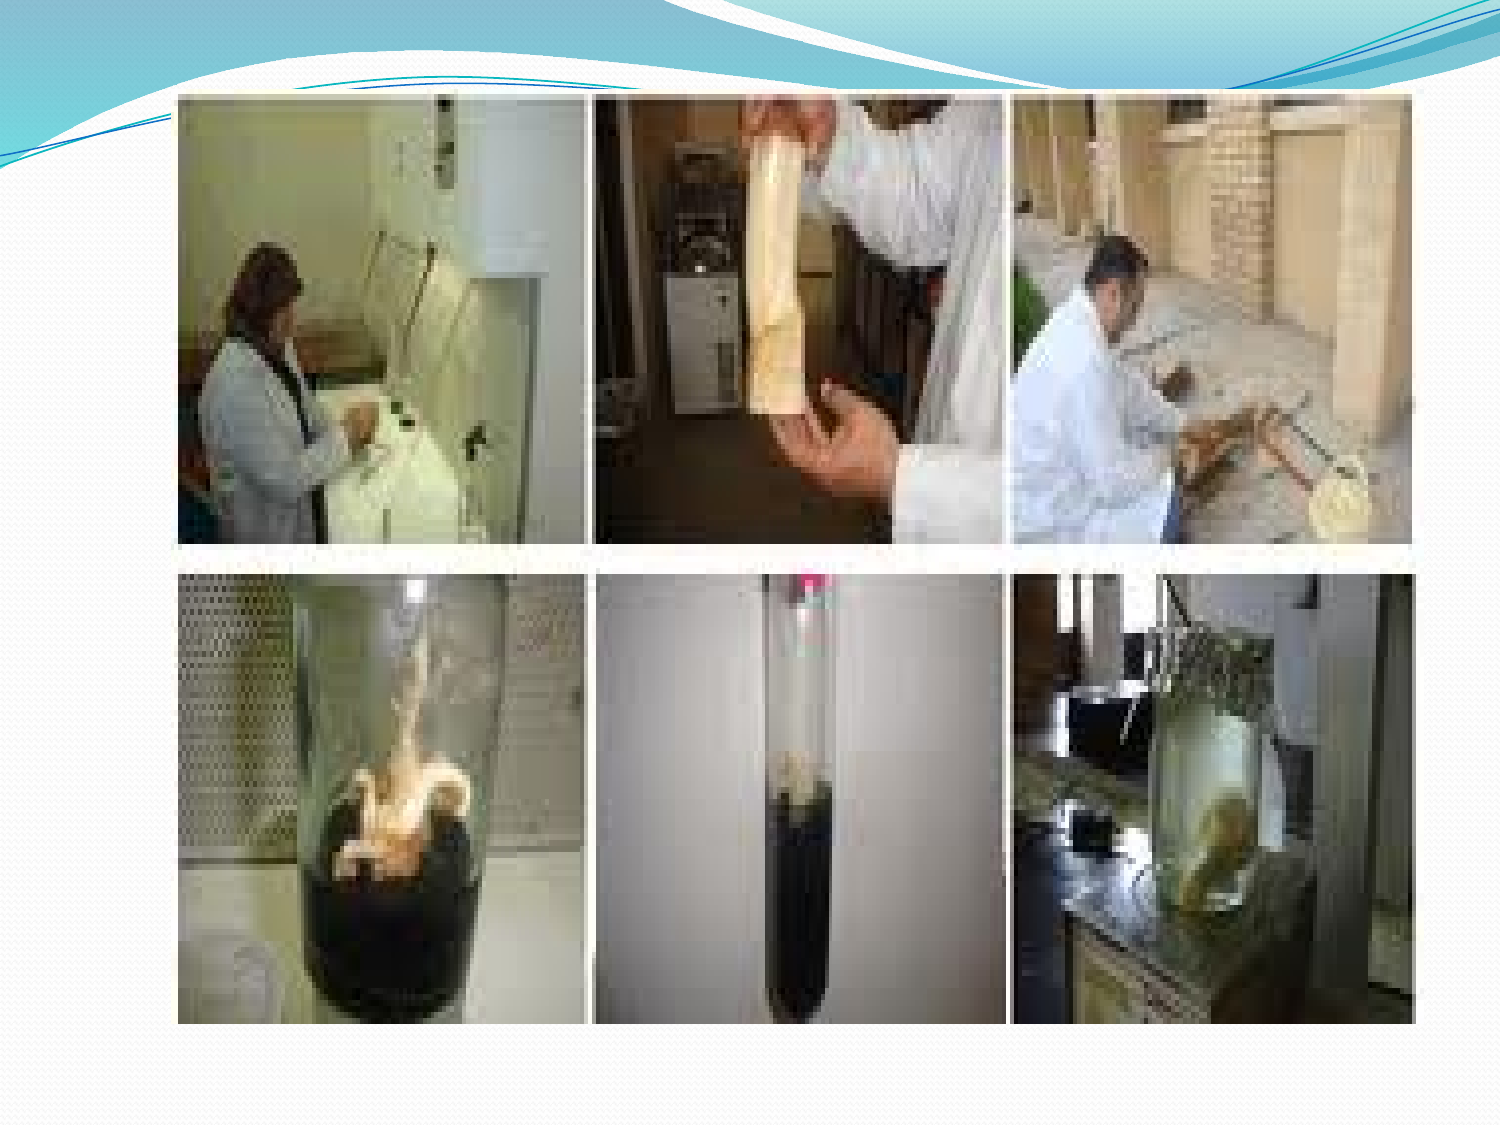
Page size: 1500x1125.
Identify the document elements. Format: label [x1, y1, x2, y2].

list [170, 89, 1424, 1024]
